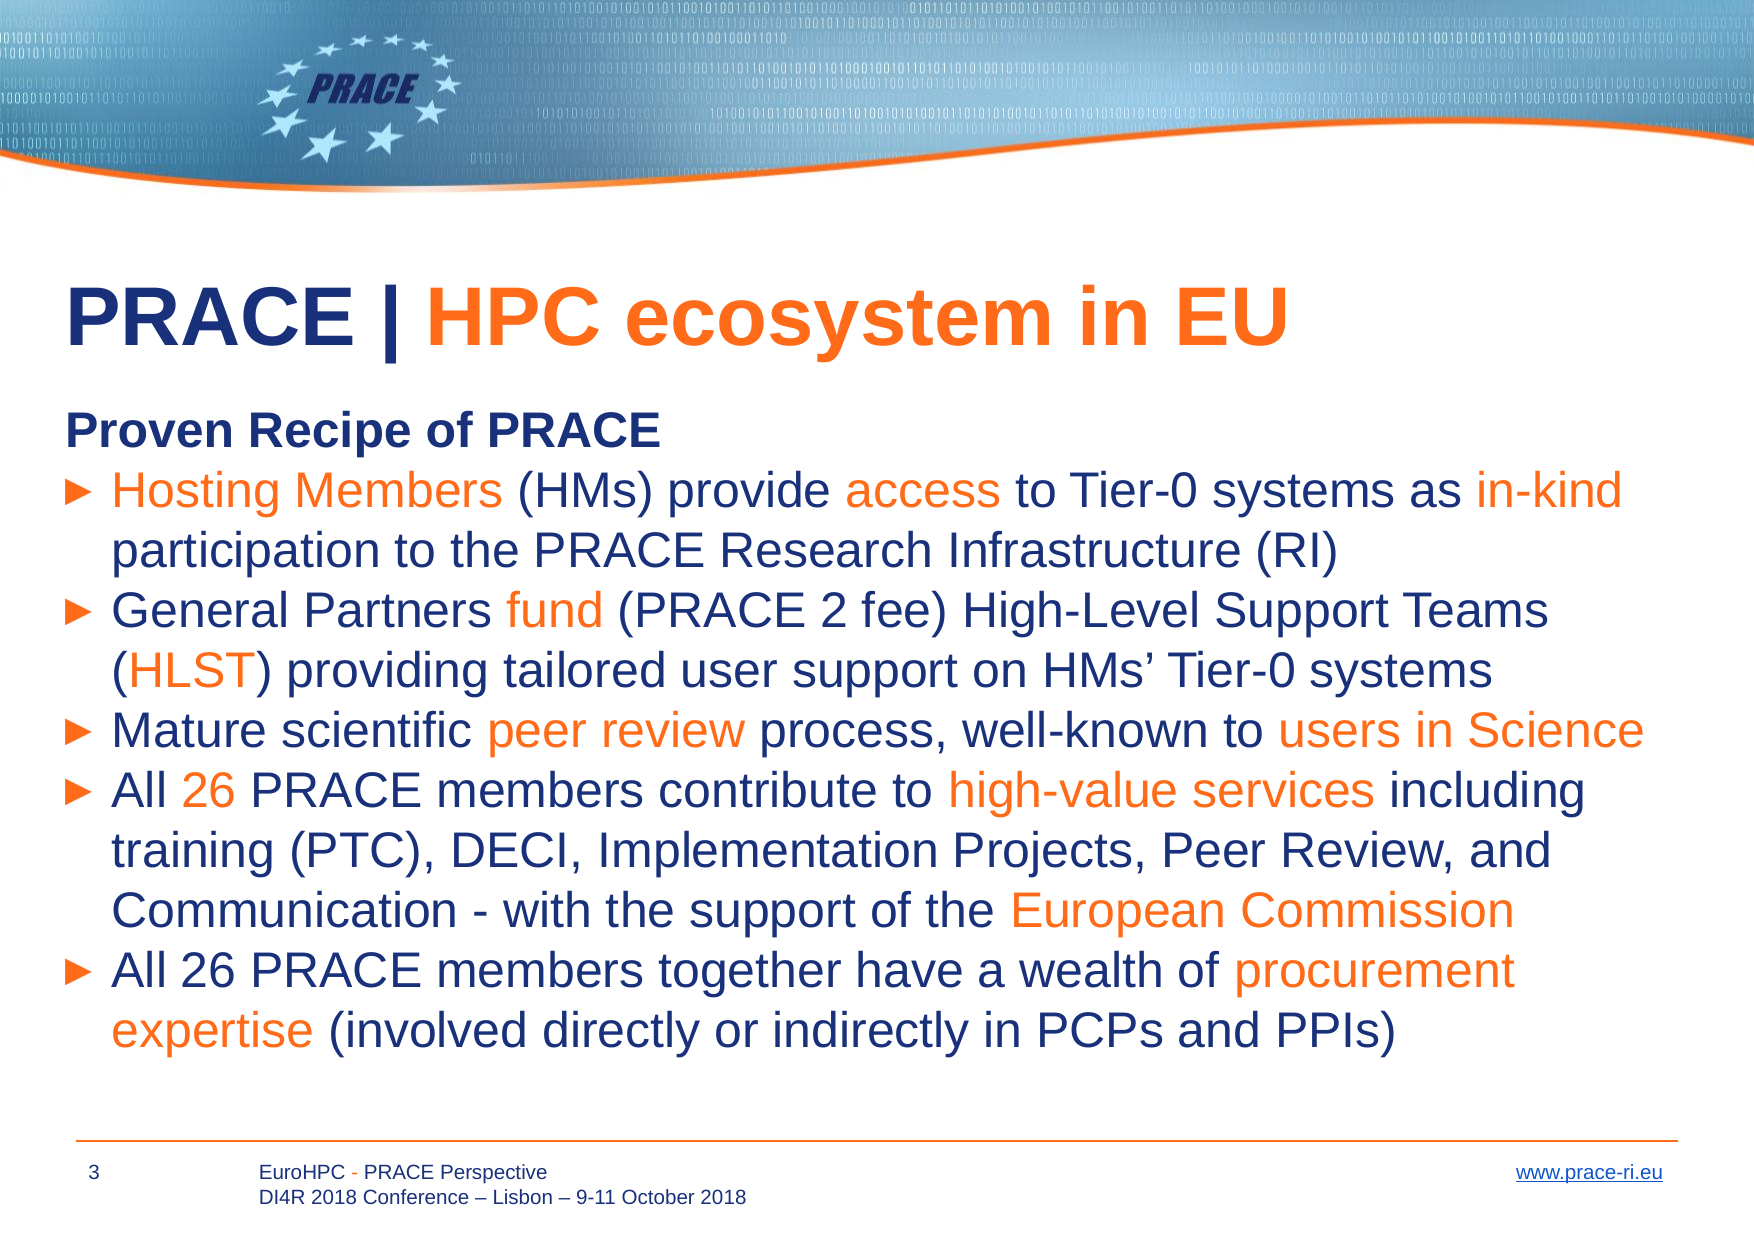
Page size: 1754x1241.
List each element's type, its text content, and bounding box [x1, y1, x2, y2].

title PRACE | HPC ecosystem in EU [50, 230, 1669, 378]
list Proven Recipe of PRACE Hosting Members (HMs) provide access to Tier-0 systems as in-kind participation to the PRACE Research Infrastructure (RI) General Partners fund (PRACE 2 fee) High-Level Support Teams (HLST) providing tailored user support on HMs’ Tier-0 systems Mature scientific peer review process, well-known to users in Science All 26 PRACE members contribute to high-value services including training (PTC), DECI, Implementation Projects, Peer Review, and Communication - with the support of the European Commission All 26 PRACE members together have a wealth of procurement expertise (involved directly or indirectly in PCPs and PPIs) [50, 382, 1704, 1093]
picture [0, 0, 1754, 198]
